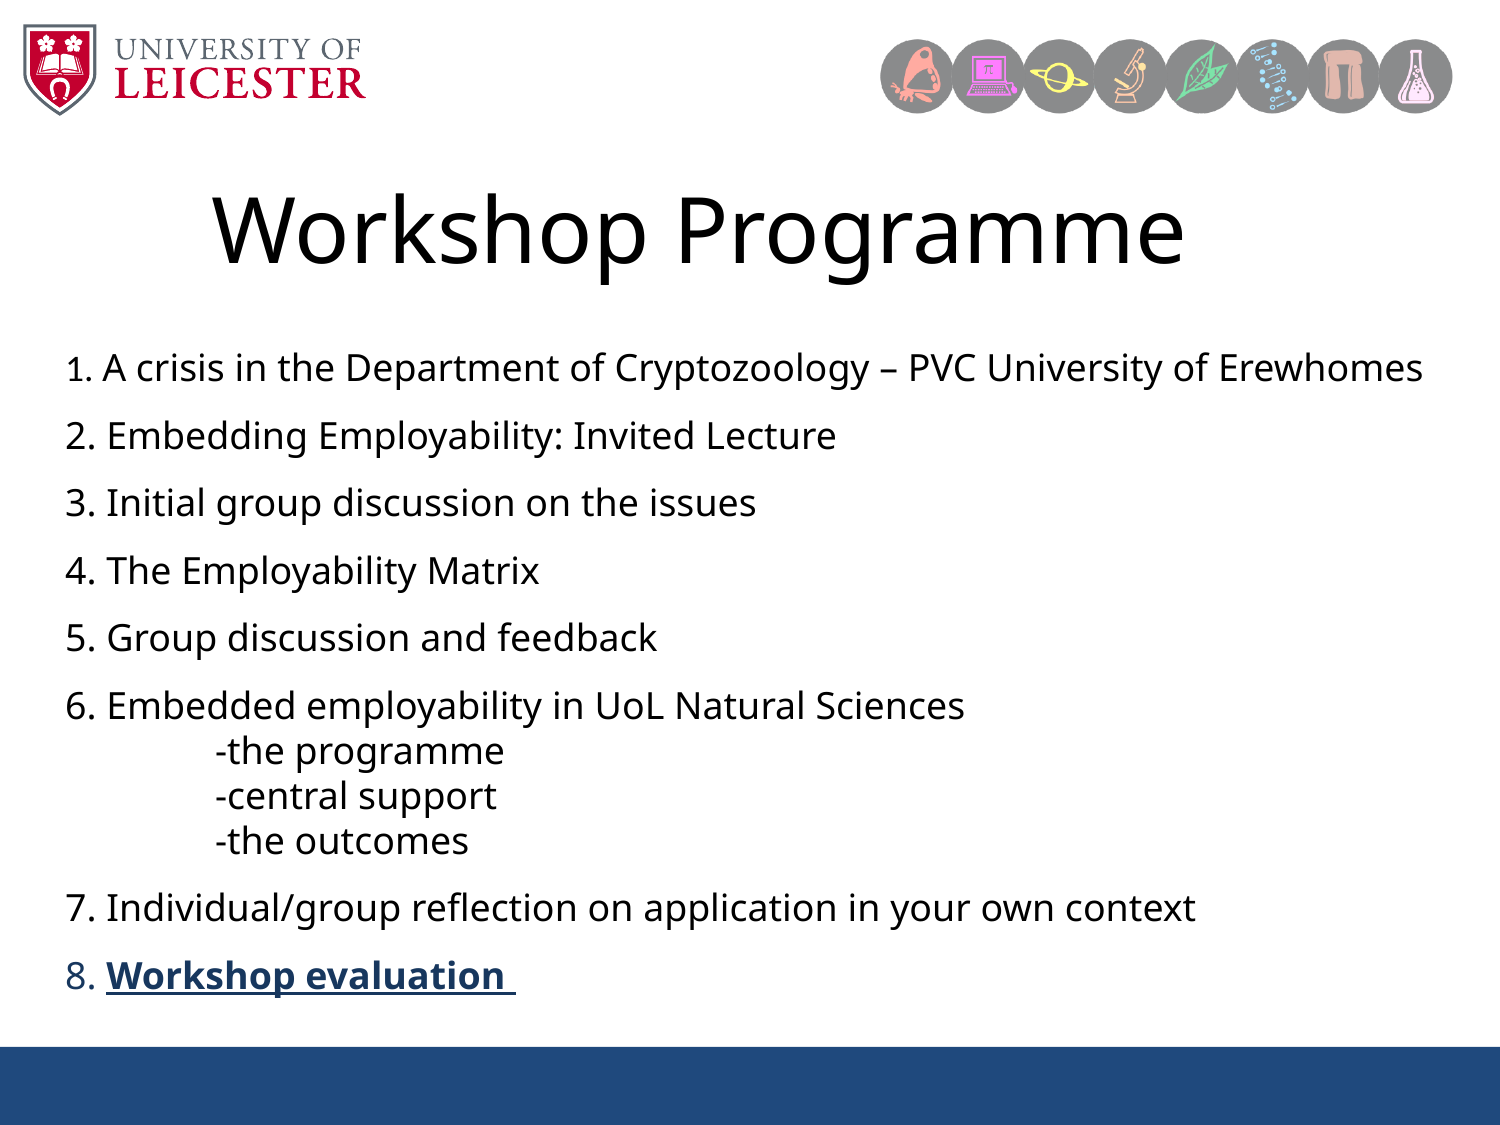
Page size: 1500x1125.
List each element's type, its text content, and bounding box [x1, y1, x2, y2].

title Workshop Programme [64, 139, 1335, 314]
text_box 1. A crisis in the Department of Cryptozoology – PVC University of Erewhomes 2. Embedding Employability: Invited Lecture 3. Initial group discussion on the issues 4. The Employability Matrix 5. Group discussion and feedback 6. Embedded employability in UoL Natural Sciences -the programme -central support -the outcomes 7. Individual/group reflection on application in your own context 8. Workshop evaluation [50, 314, 1450, 1005]
